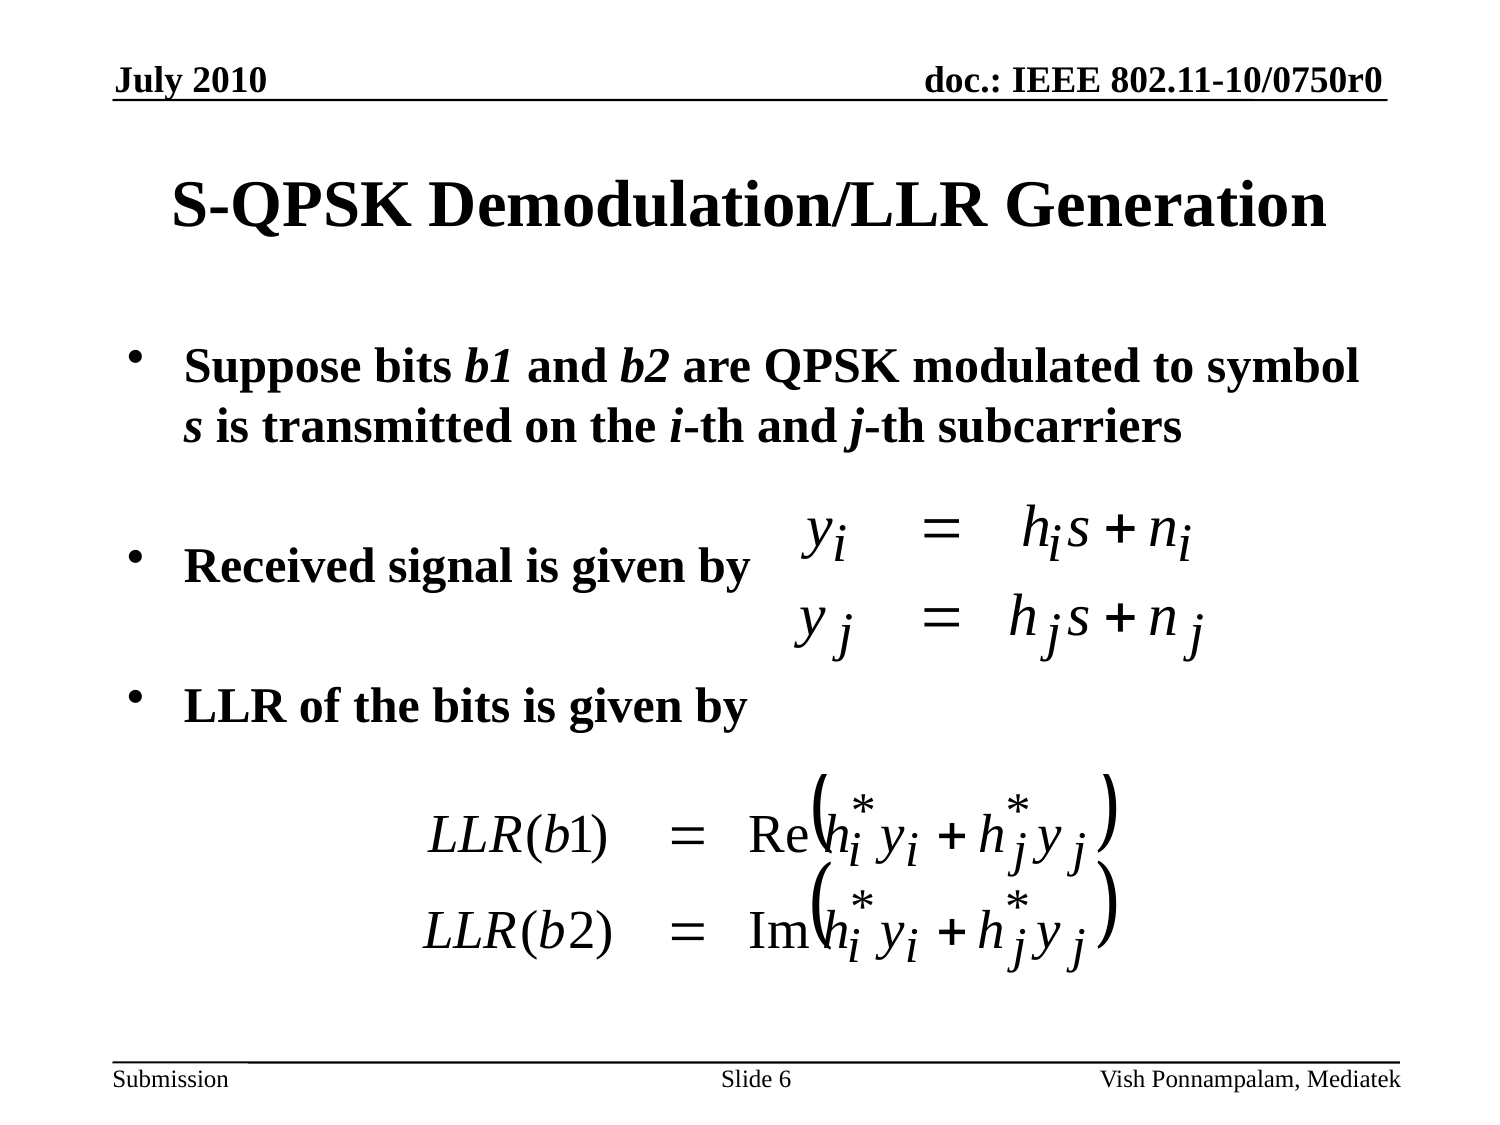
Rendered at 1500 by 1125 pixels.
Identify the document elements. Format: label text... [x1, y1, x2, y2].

title S-QPSK Demodulation/LLR Generation [112, 112, 1388, 288]
slide_number Slide 6 [712, 1061, 800, 1093]
list Suppose bits b1 and b2 are QPSK modulated to symbol s is transmitted on the i-th and j-th subcarriers Received signal is given by LLR of the bits is given by [112, 324, 1388, 1001]
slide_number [114, 54, 270, 101]
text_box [412, 774, 1119, 986]
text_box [784, 487, 1226, 679]
footer Vish Ponnampalam, Mediatek [1095, 1061, 1402, 1093]
